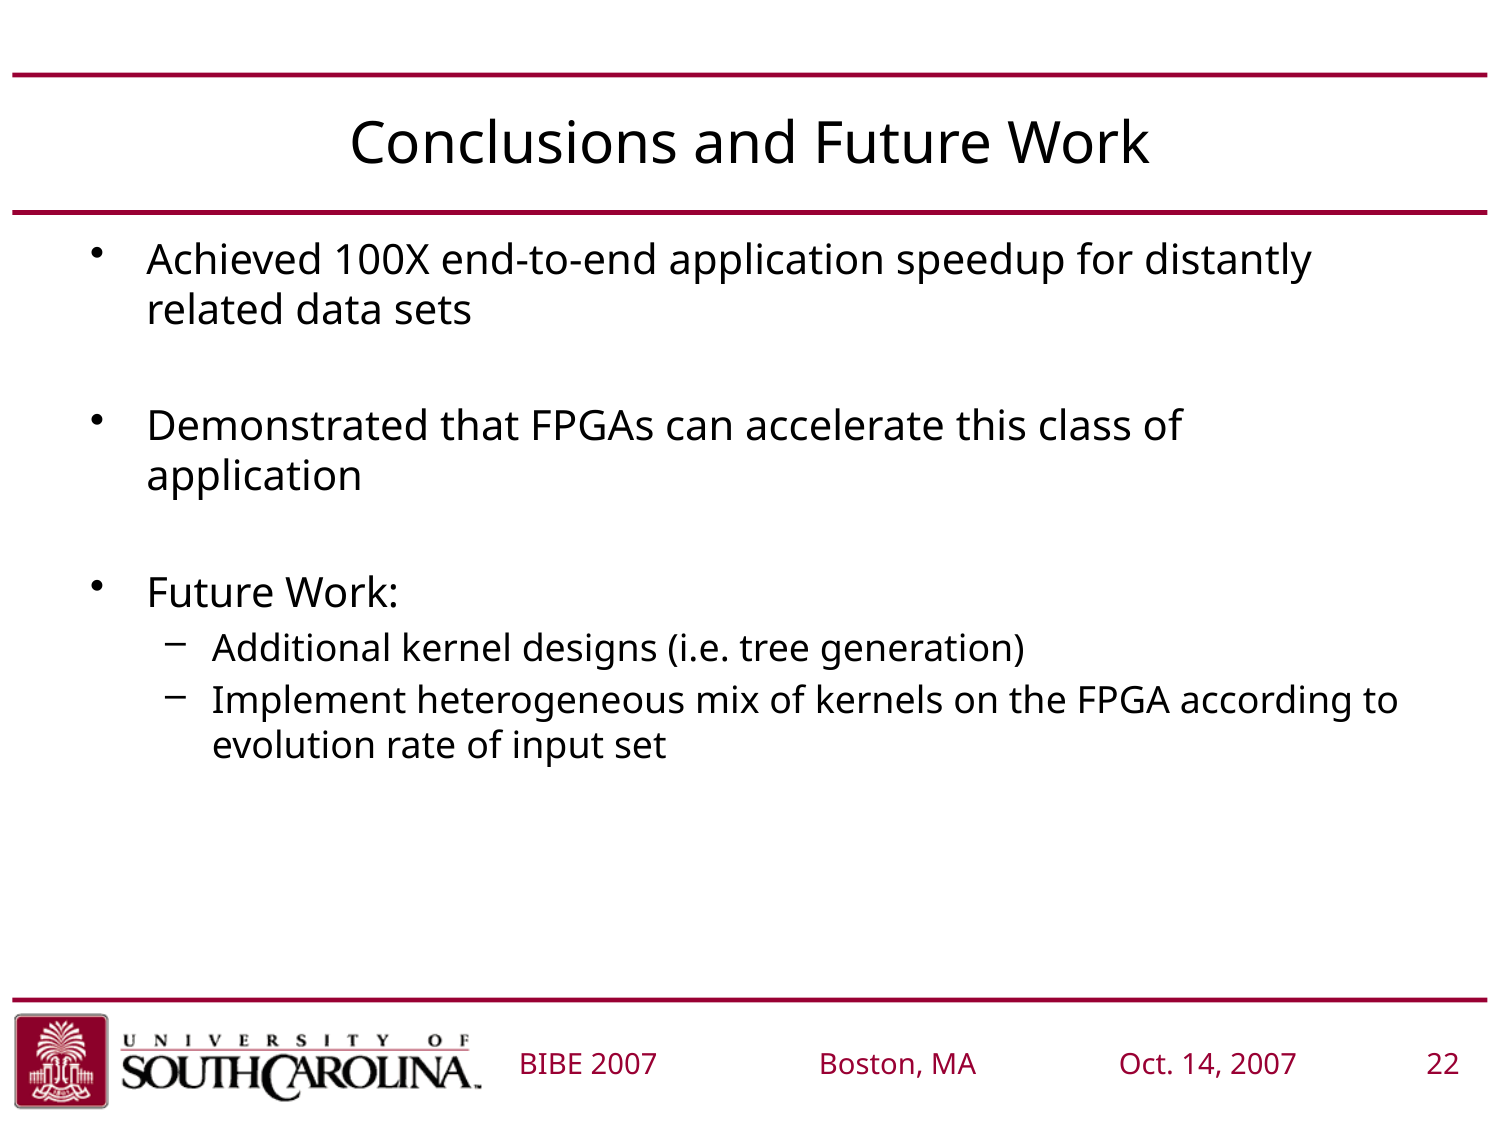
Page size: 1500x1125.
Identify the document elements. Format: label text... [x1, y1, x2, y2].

picture [12, 1012, 488, 1112]
title Conclusions and Future Work [75, 75, 1425, 205]
list Achieved 100X end-to-end application speedup for distantly related data sets Demonstrated that FPGAs can accelerate this class of application Future Work: Additional kernel designs (i.e. tree generation) Implement heterogeneous mix of kernels on the FPGA according to evolution rate of input set [75, 224, 1425, 988]
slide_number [425, 1037, 1475, 1088]
